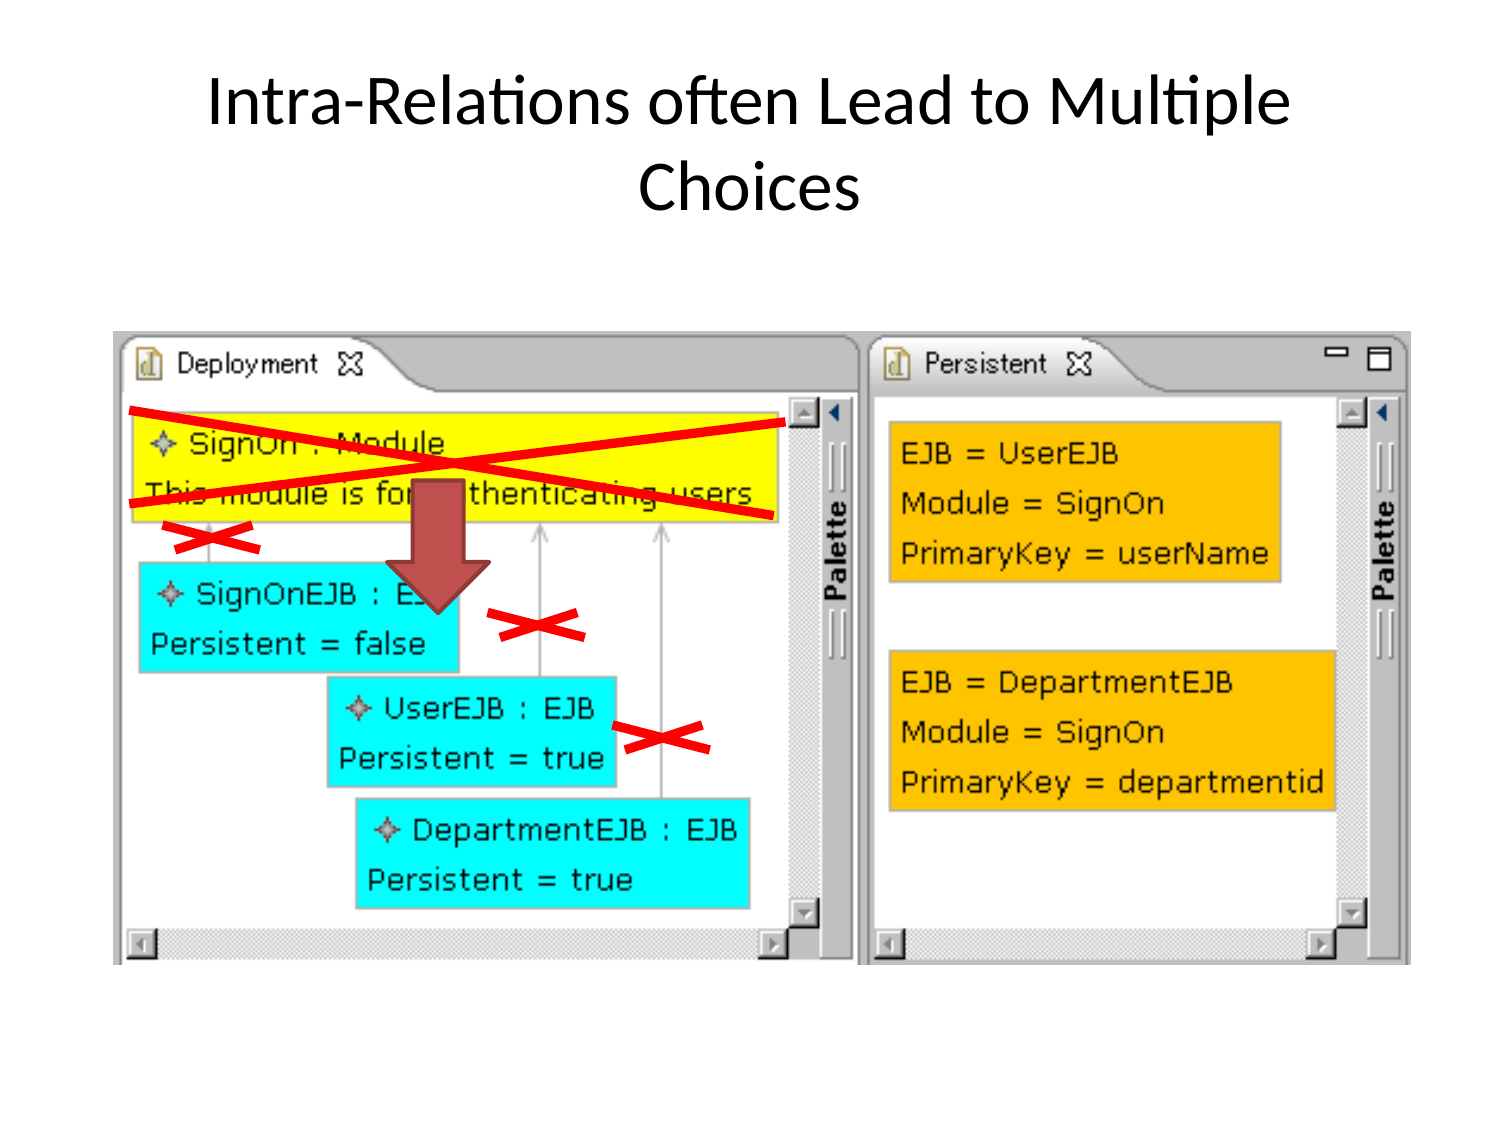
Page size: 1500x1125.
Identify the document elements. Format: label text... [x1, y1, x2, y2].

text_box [128, 511, 774, 516]
title Intra-Relations often Lead to Multiple Choices [75, 45, 1425, 233]
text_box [499, 612, 578, 638]
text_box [612, 724, 623, 751]
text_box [174, 524, 253, 551]
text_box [129, 421, 786, 505]
picture [113, 331, 1411, 965]
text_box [579, 612, 585, 638]
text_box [703, 724, 710, 751]
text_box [128, 409, 774, 421]
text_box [624, 724, 703, 751]
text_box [253, 524, 260, 551]
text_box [162, 524, 173, 551]
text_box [487, 612, 497, 638]
